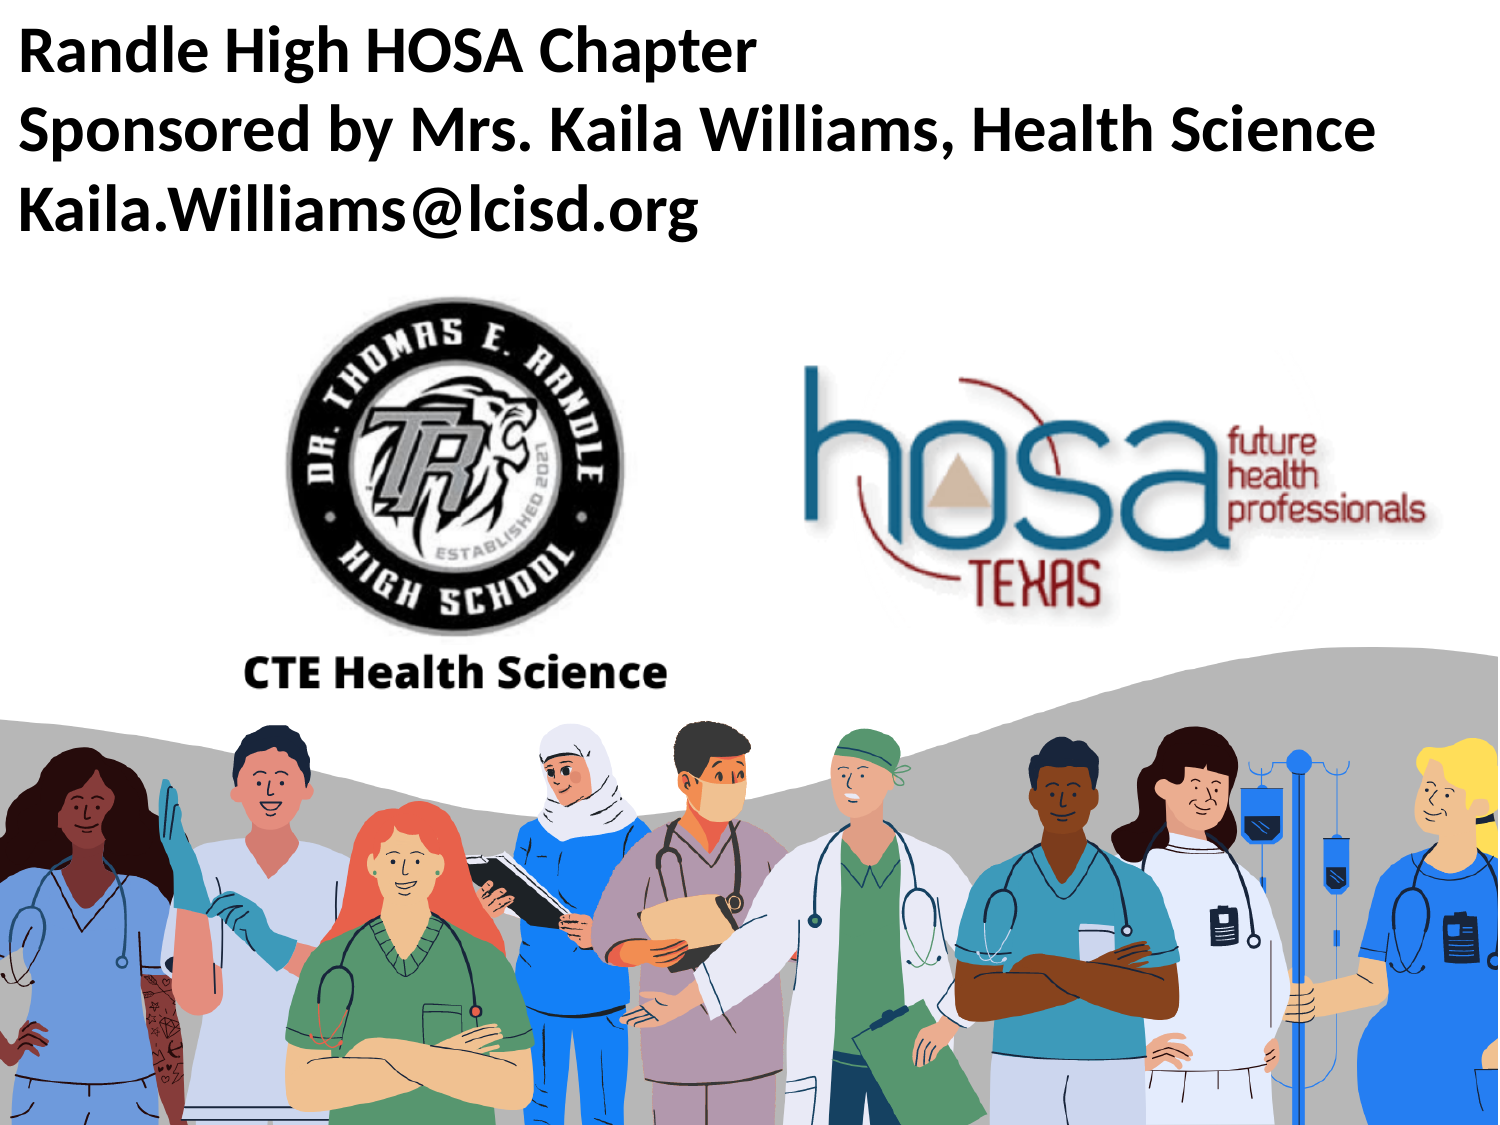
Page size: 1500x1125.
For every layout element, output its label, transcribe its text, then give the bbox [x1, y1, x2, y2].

text_box Randle High HOSA Chapter Sponsored by Mrs. Kaila Williams, Health Science Kaila.Williams@lcisd.org [3, 0, 1429, 253]
picture [0, 246, 1498, 1125]
